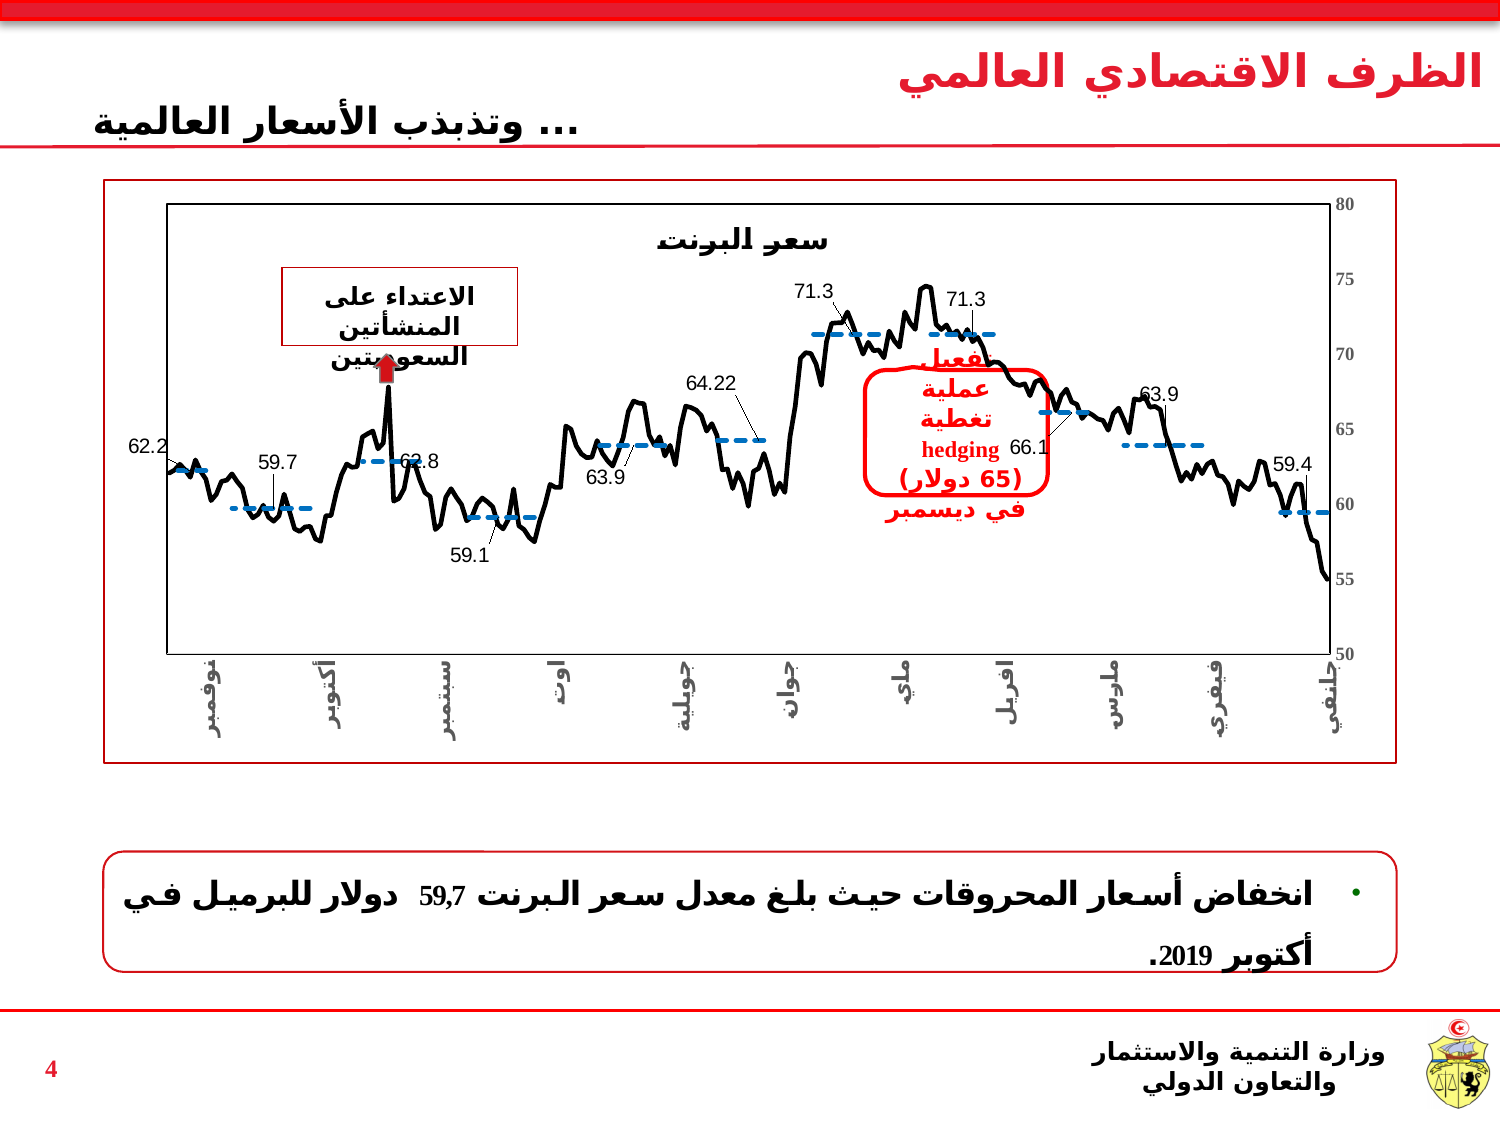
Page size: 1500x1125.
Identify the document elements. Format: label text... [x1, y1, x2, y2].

chart [102, 156, 1397, 765]
picture [1415, 1012, 1500, 1124]
text_box انخفاض أسعار المحروقات حيث بلغ معدل سعر البرنت 59,7 دولار للبرميل في أكتوبر 2019. [101, 849, 1399, 974]
text_box الظرف الاقتصادي العالمي ... وتذبذب الأسعار العالمية [0, 34, 1500, 150]
